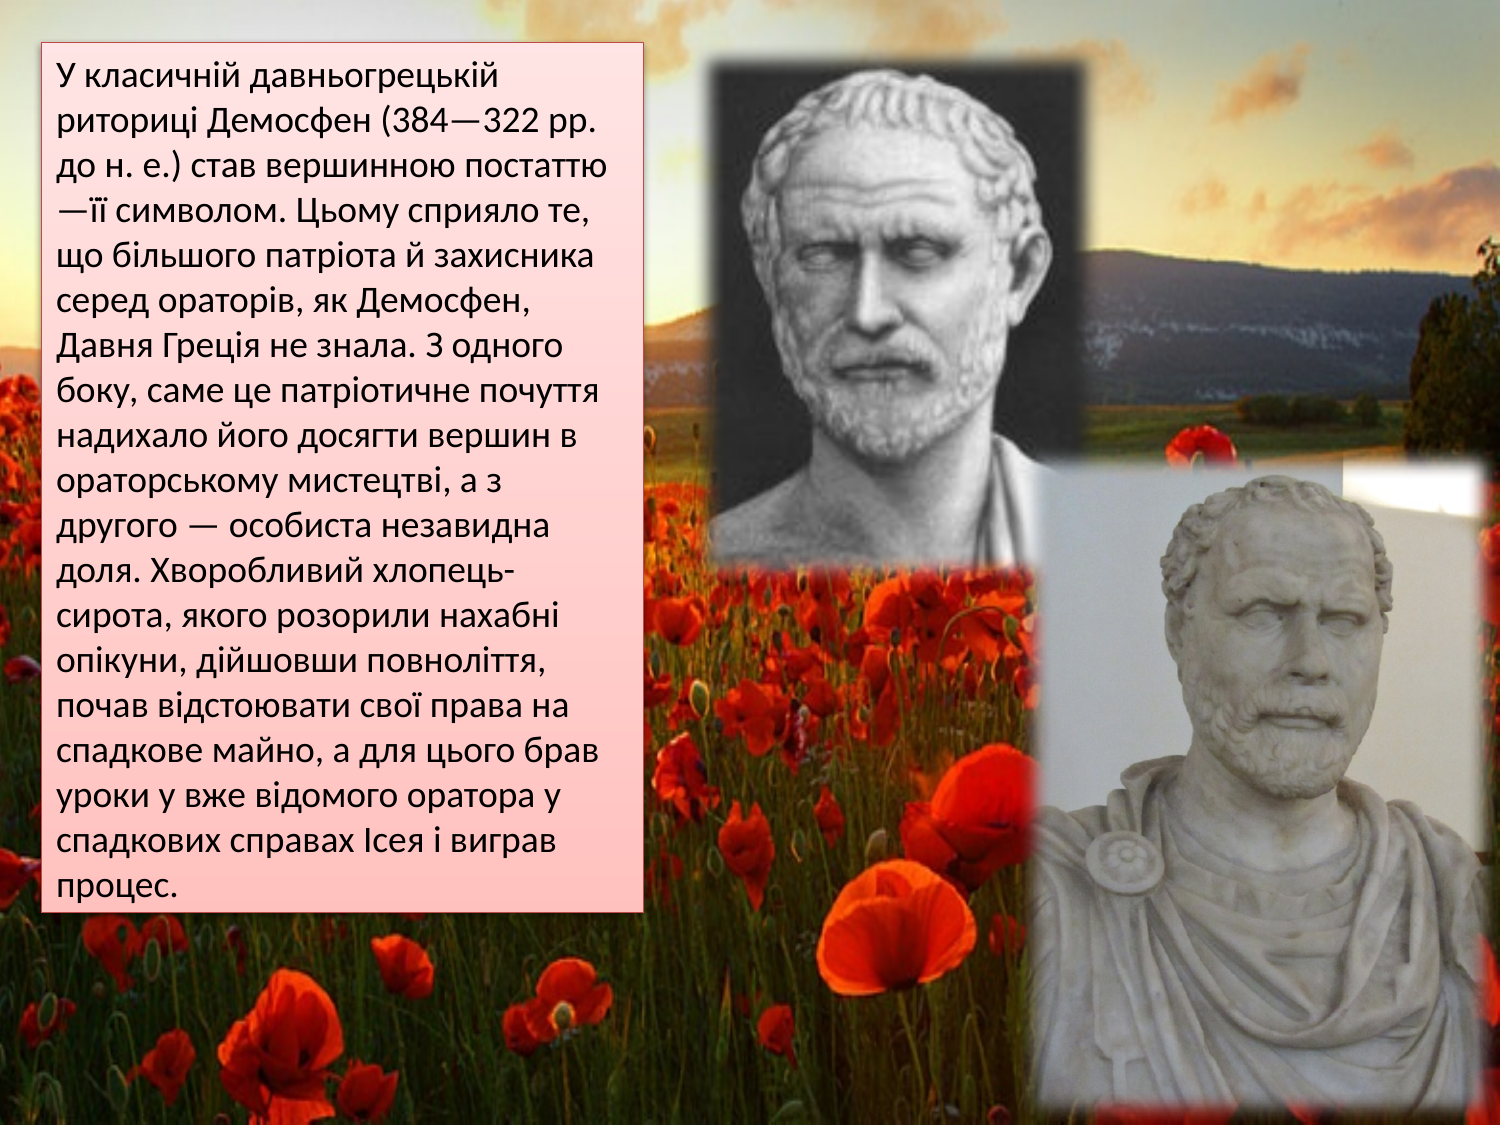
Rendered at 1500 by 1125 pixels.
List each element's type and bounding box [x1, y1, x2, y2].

picture [0, 0, 1500, 1125]
list [690, 42, 1105, 587]
